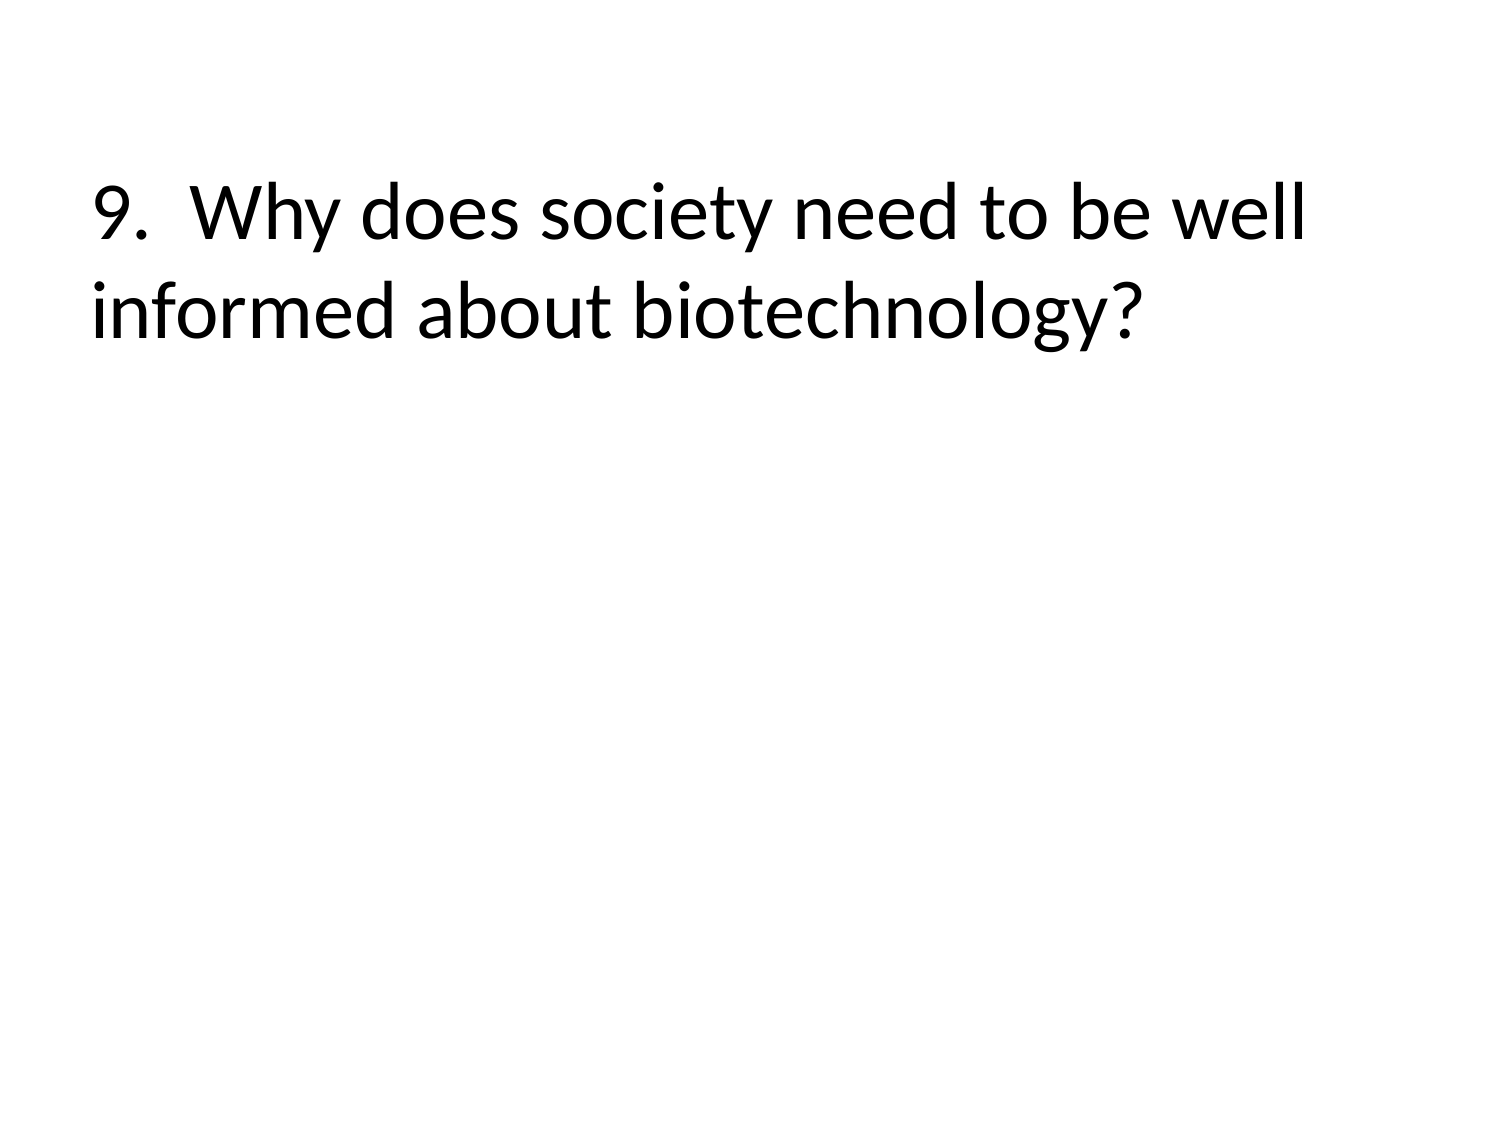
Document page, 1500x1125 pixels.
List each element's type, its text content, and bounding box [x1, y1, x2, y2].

title 9. Why does society need to be well informed about biotechnology? [75, 112, 1375, 400]
